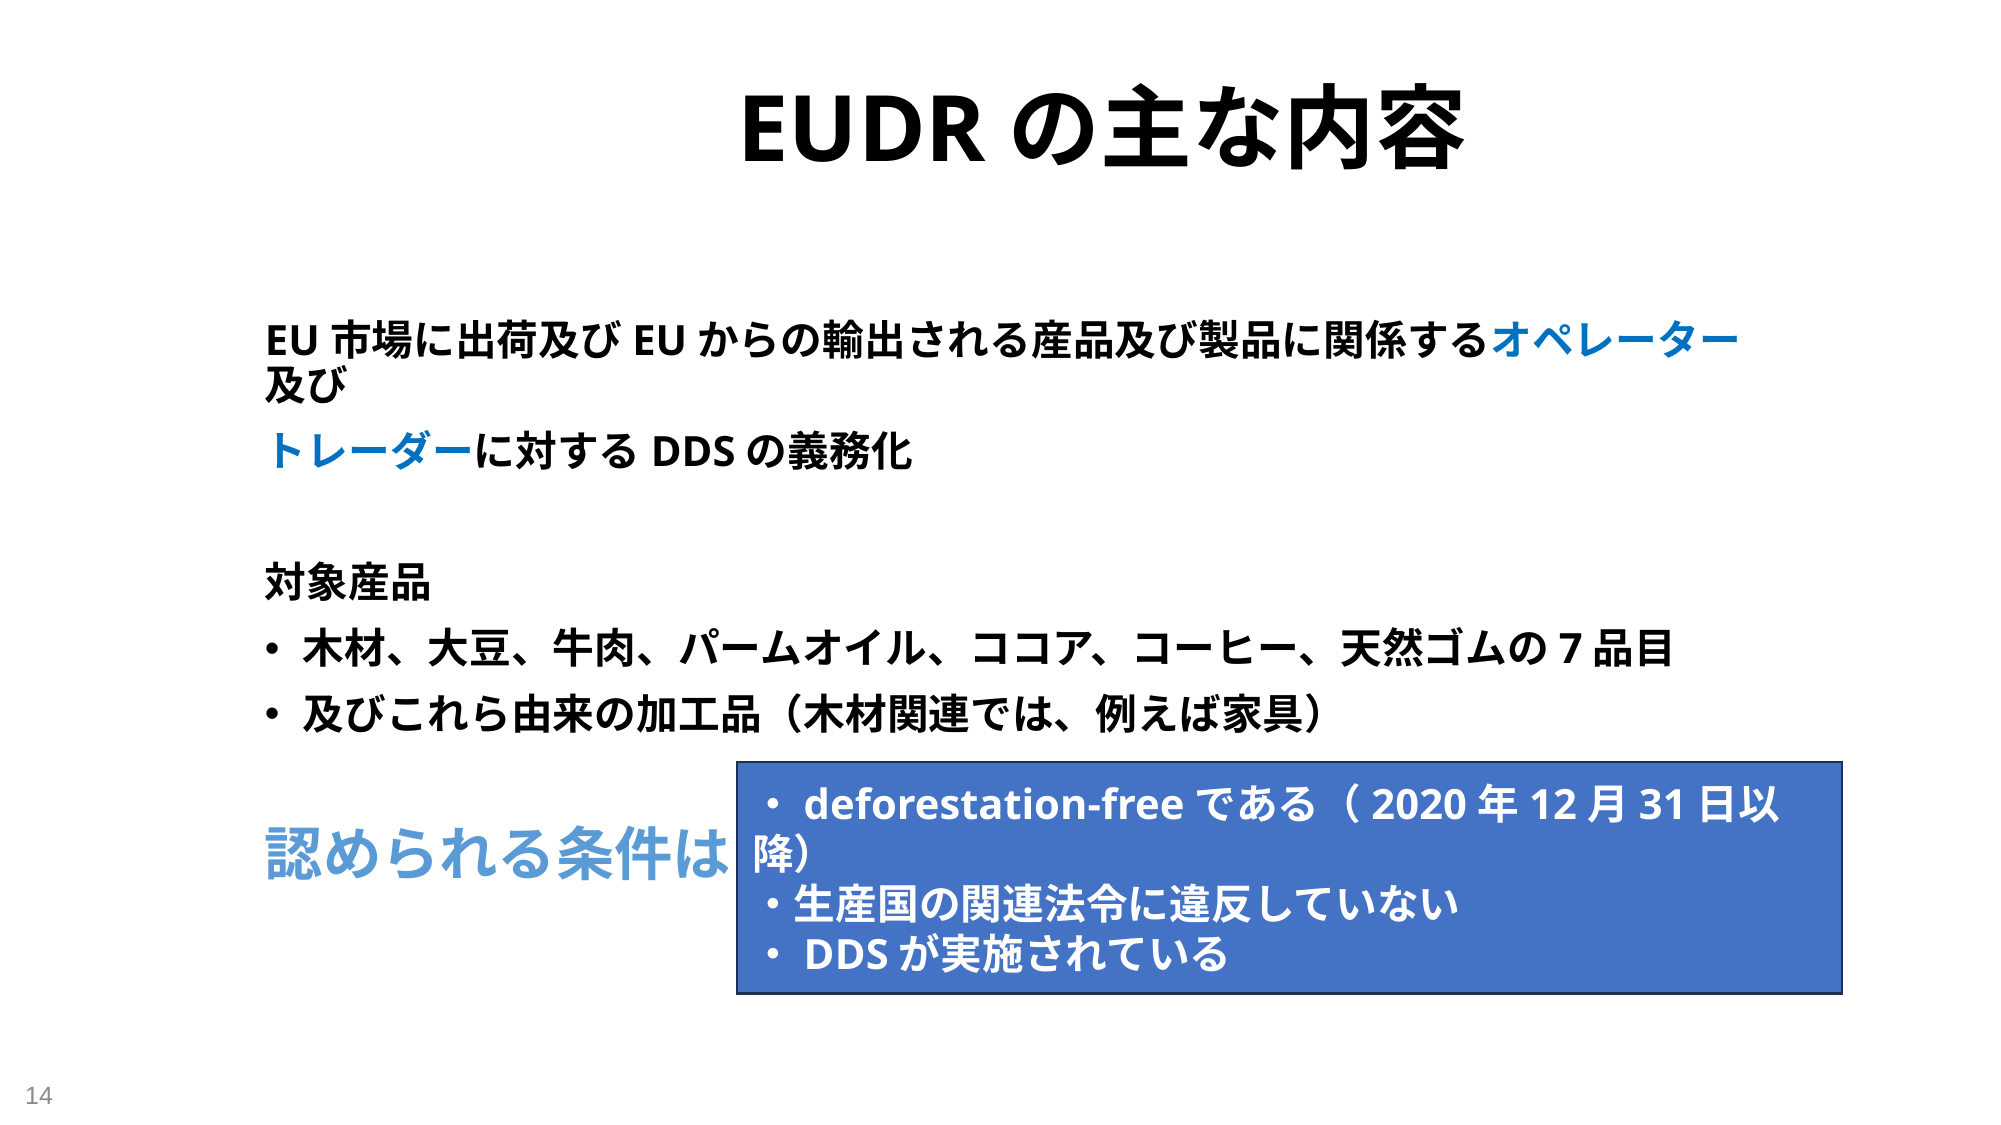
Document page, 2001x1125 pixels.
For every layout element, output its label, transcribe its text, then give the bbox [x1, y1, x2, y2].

list EU市場に出荷及びEUからの輸出される産品及び製品に関係するオペレーター及び トレーダーに対するDDSの義務化 対象産品 木材、大豆、牛肉、パームオイル、ココア、コーヒー、天然ゴムの7品目 及びこれら由来の加工品（木材関連では、例えば家具） 認められる条件は [250, 311, 1762, 878]
title EUDRの主な内容 [150, 45, 1712, 218]
text_box ・deforestation-freeである（2020年12月31日以降） ・生産国の関連法令に違反していない ・DDSが実施されている [736, 761, 1843, 995]
slide_number 14 [0, 1065, 79, 1125]
